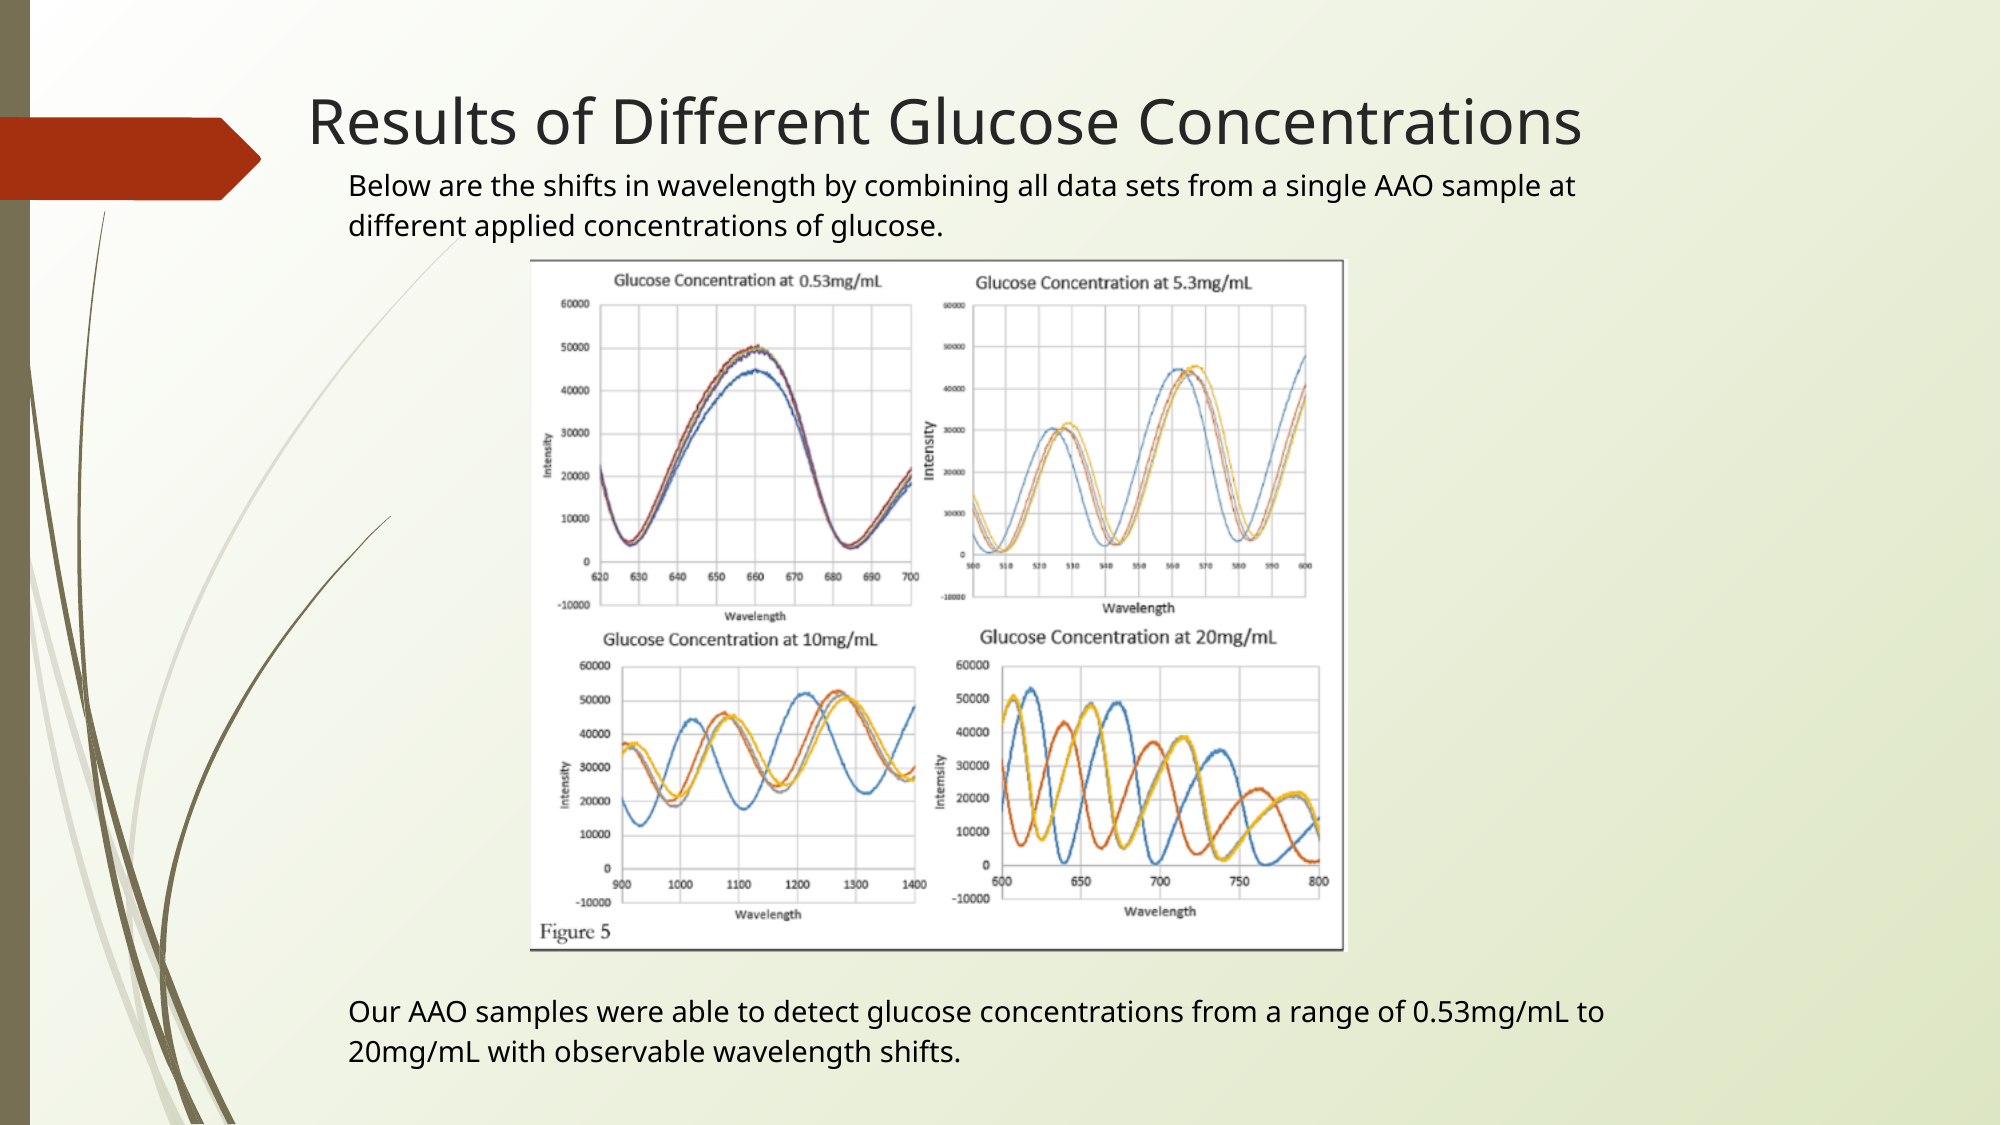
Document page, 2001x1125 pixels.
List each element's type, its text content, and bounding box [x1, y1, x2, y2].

picture [530, 259, 1348, 952]
title Results of Different Glucose Concentrations [292, 74, 1755, 291]
text_box Below are the shifts in wavelength by combining all data sets from a single AAO sample at different applied concentrations of glucose. [333, 147, 1714, 239]
text_box Our AAO samples were able to detect glucose concentrations from a range of 0.53mg/mL to 20mg/mL with observable wavelength shifts. [333, 972, 1714, 1064]
